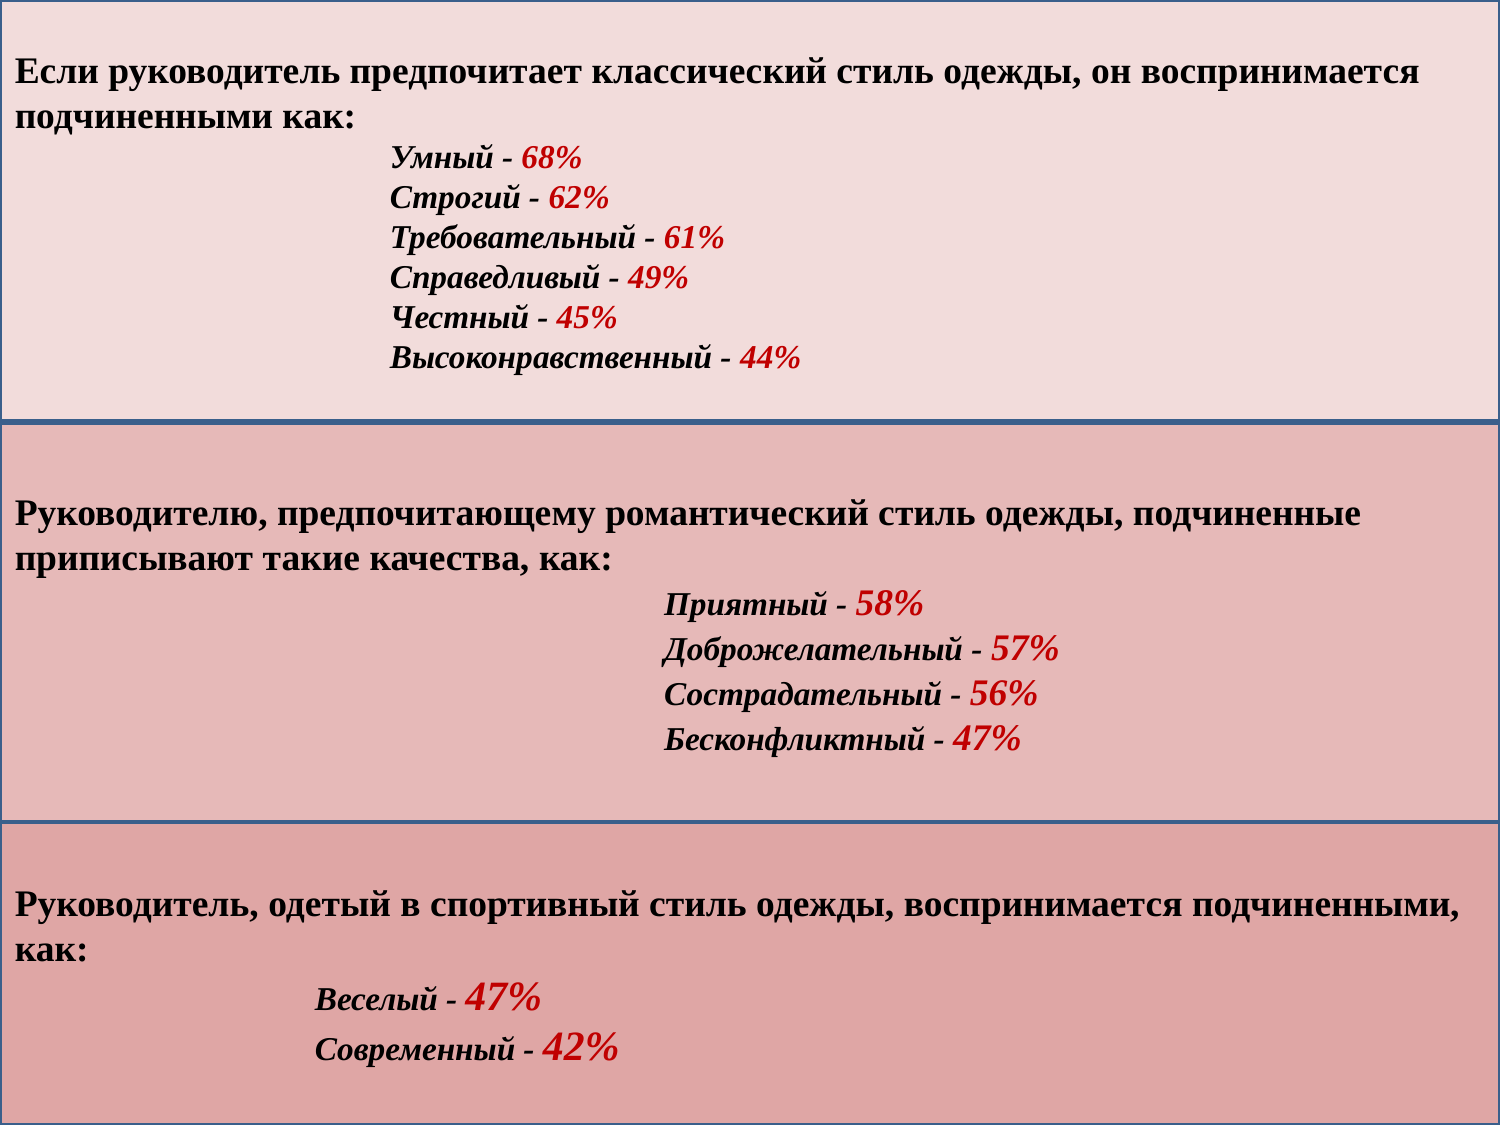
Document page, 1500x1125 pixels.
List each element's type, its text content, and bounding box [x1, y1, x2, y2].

text_box Руководитель, одетый в спортивный стиль одежды, воспринимается подчиненными, как: Веселый - 47% Современный - 42% [0, 820, 1500, 1125]
text_box Если руководитель предпочитает классический стиль одежды, он воспринимается подчиненными как: Умный - 68% Строгий - 62% Требовательный - 61% Справедливый - 49% Честный - 45% Высоконравственный - 44% [0, 0, 1500, 420]
text_box Руководителю, предпочитающему романтический стиль одежды, подчиненные приписывают такие качества, как: Приятный - 58% Доброжелательный - 57% Сострадательный - 56% Бесконфликтный - 47% [0, 420, 1500, 820]
